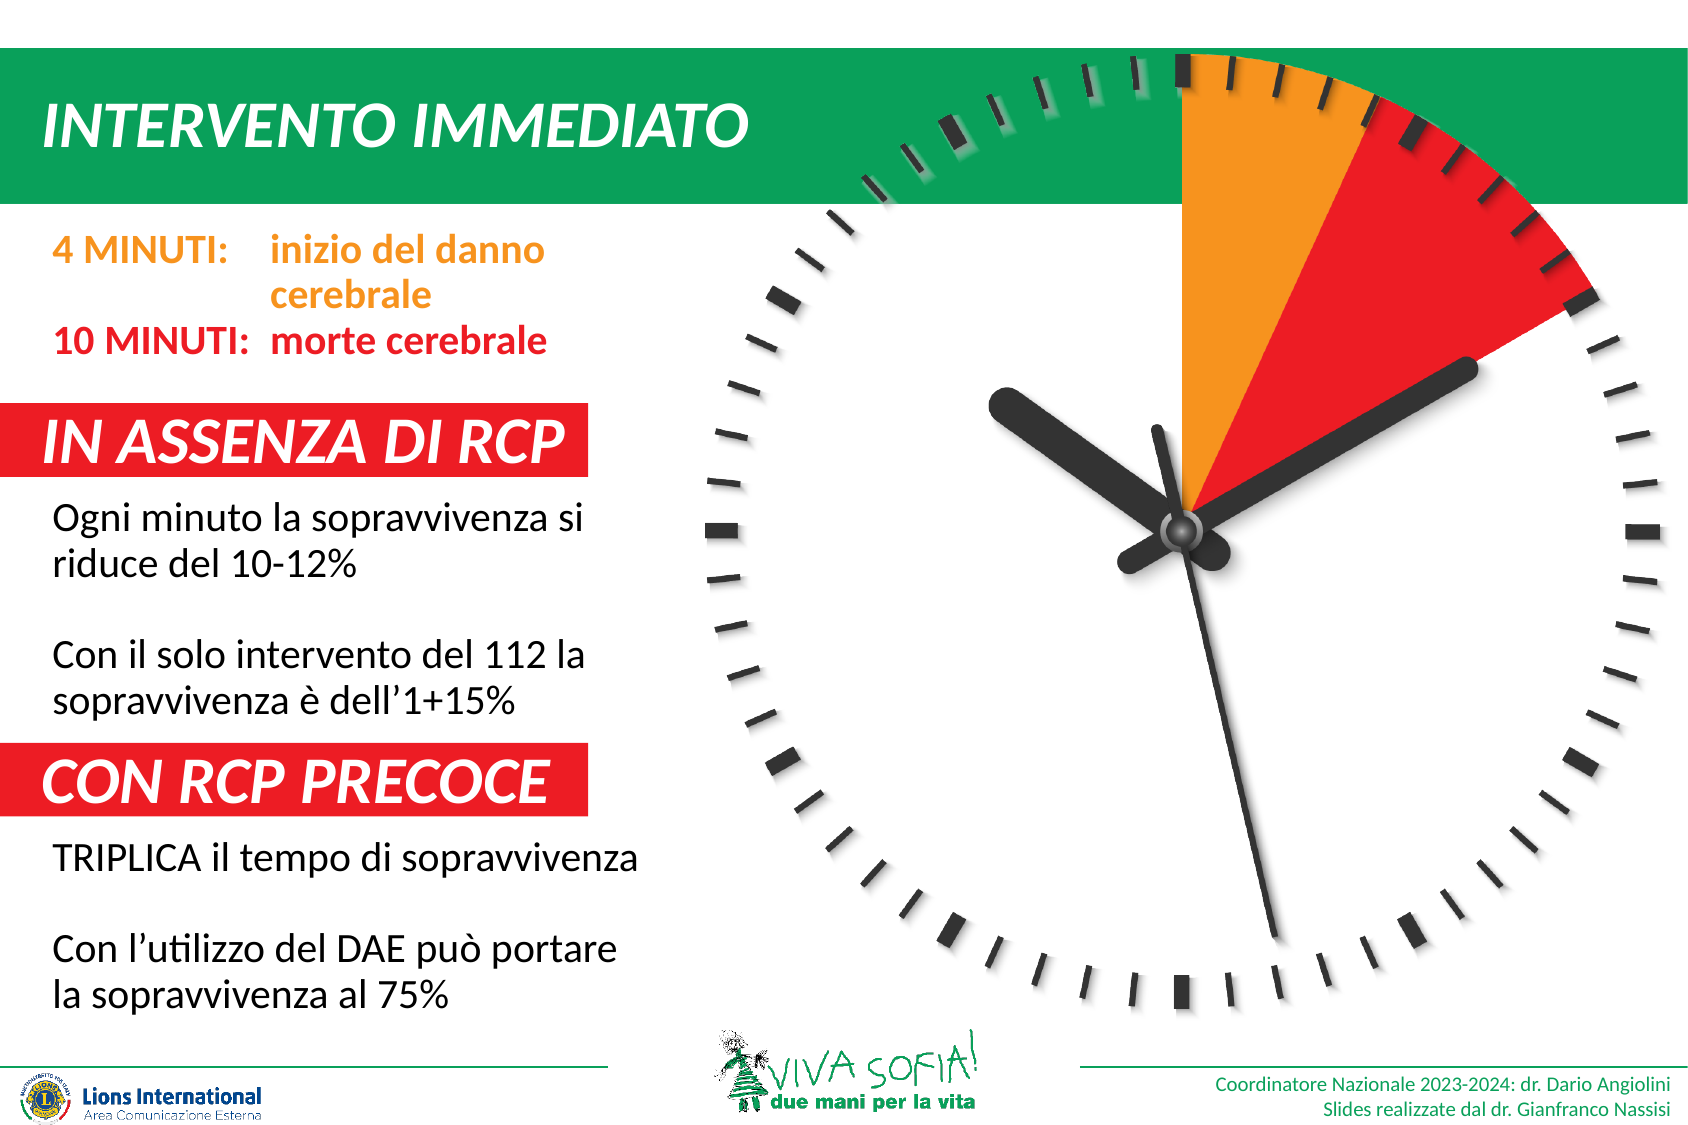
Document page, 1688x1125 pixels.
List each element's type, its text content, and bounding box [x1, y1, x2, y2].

text_box Ogni minuto la sopravvivenza si riduce del 10-12% Con il solo intervento del 112 la sopravvivenza è dell’1+15% [52, 493, 582, 738]
picture [16, 1069, 265, 1125]
text_box TRIPLICA il tempo di sopravvivenza Con l’utilizzo del DAE può portare la sopravvivenza al 75% [52, 833, 582, 1077]
text_box IN ASSENZA DI RCP [0, 403, 582, 477]
picture [587, 0, 1688, 1125]
text_box 4 MINUTI: inizio del danno cerebrale 10 MINUTI: morte cerebrale [52, 225, 582, 382]
text_box INTERVENTO IMMEDIATO [0, 48, 582, 204]
text_box CON RCP PRECOCE [0, 742, 582, 817]
